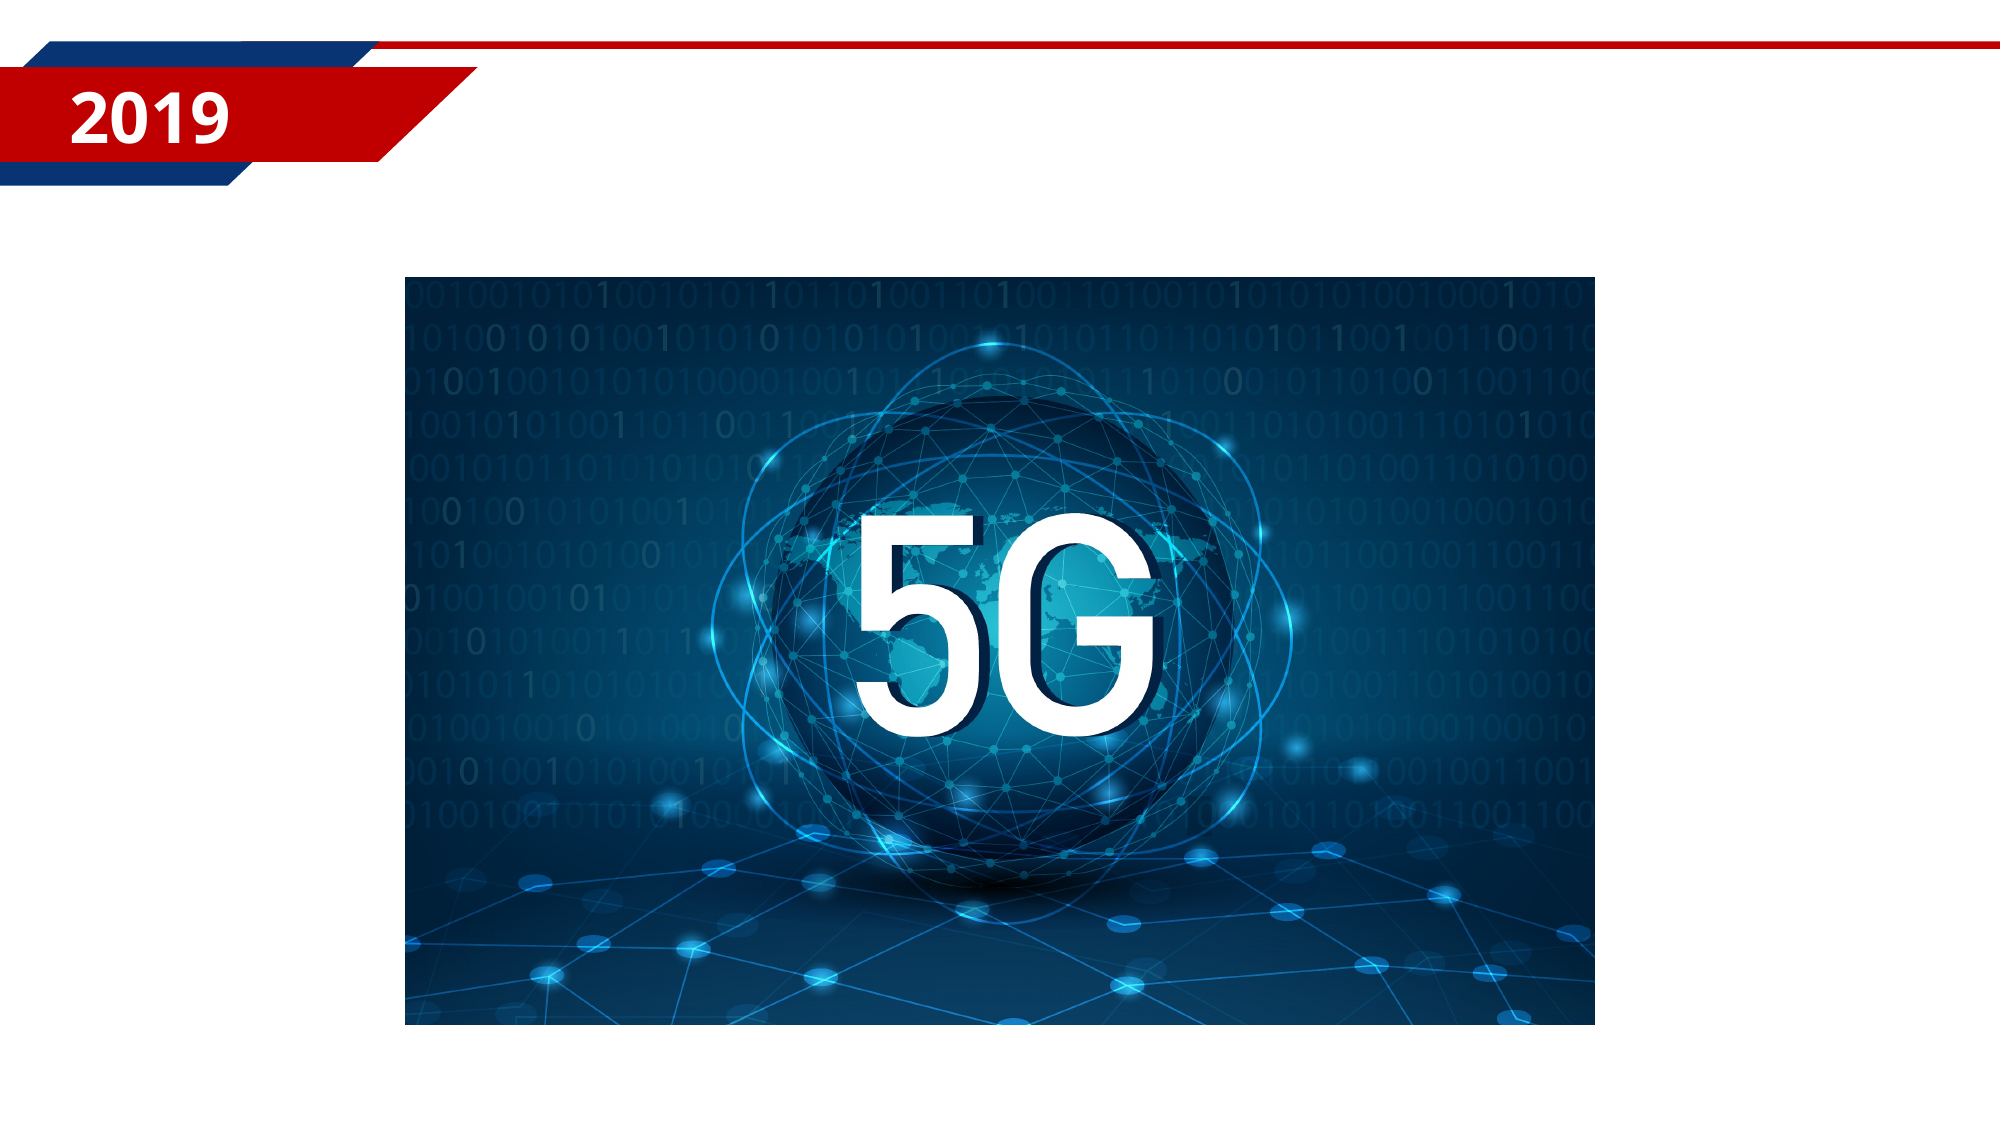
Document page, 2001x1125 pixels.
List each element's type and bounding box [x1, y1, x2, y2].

text_box [240, 40, 2000, 50]
picture [405, 277, 1595, 1025]
text_box [0, 41, 478, 186]
